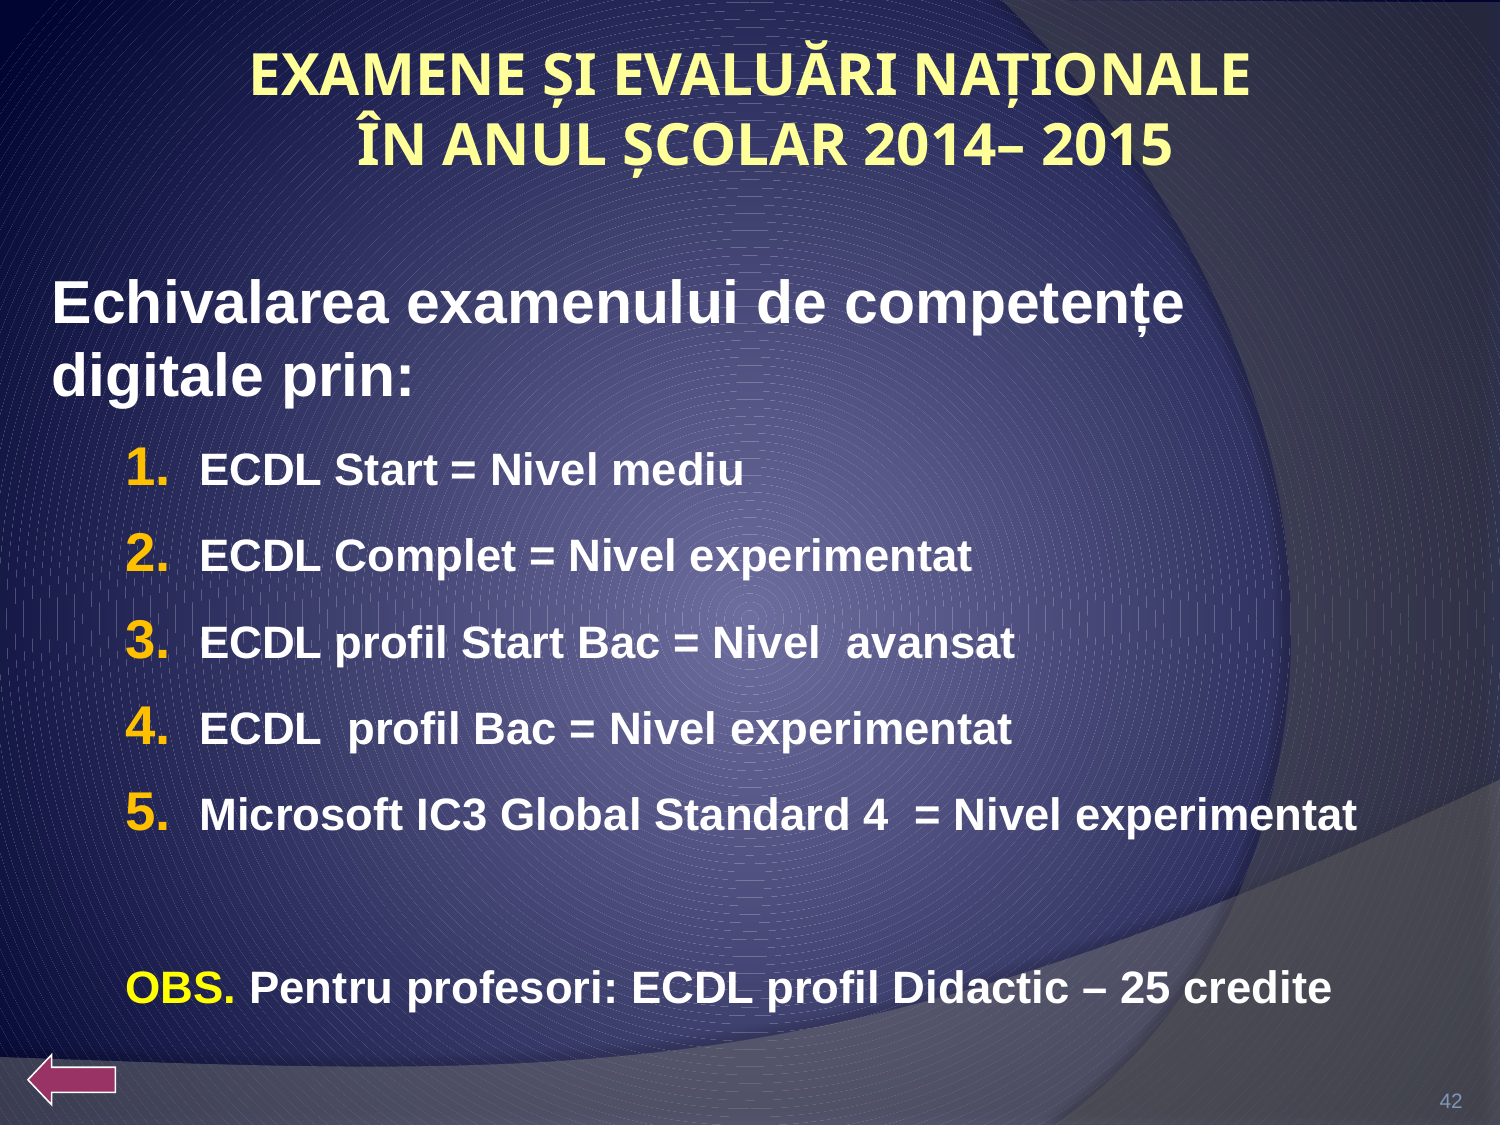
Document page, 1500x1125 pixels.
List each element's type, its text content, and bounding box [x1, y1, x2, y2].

text_box [27, 1054, 116, 1105]
slide_number 42 [1337, 1053, 1463, 1114]
text_box Echivalarea examenului de competențe digitale prin: ECDL Start = Nivel mediu ECDL Complet = Nivel experimentat ECDL profil Start Bac = Nivel avansat ECDL profil Bac = Nivel experimentat Microsoft IC3 Global Standard 4 = Nivel experimentat OBS. Pentru profesori: ECDL profil Didactic – 25 credite [51, 255, 1425, 1030]
text_box EXAMENE ŞI EVALUĂRI NAŢIONALE ÎN ANUL ŞCOLAR 2014– 2015 [115, 2, 1420, 178]
